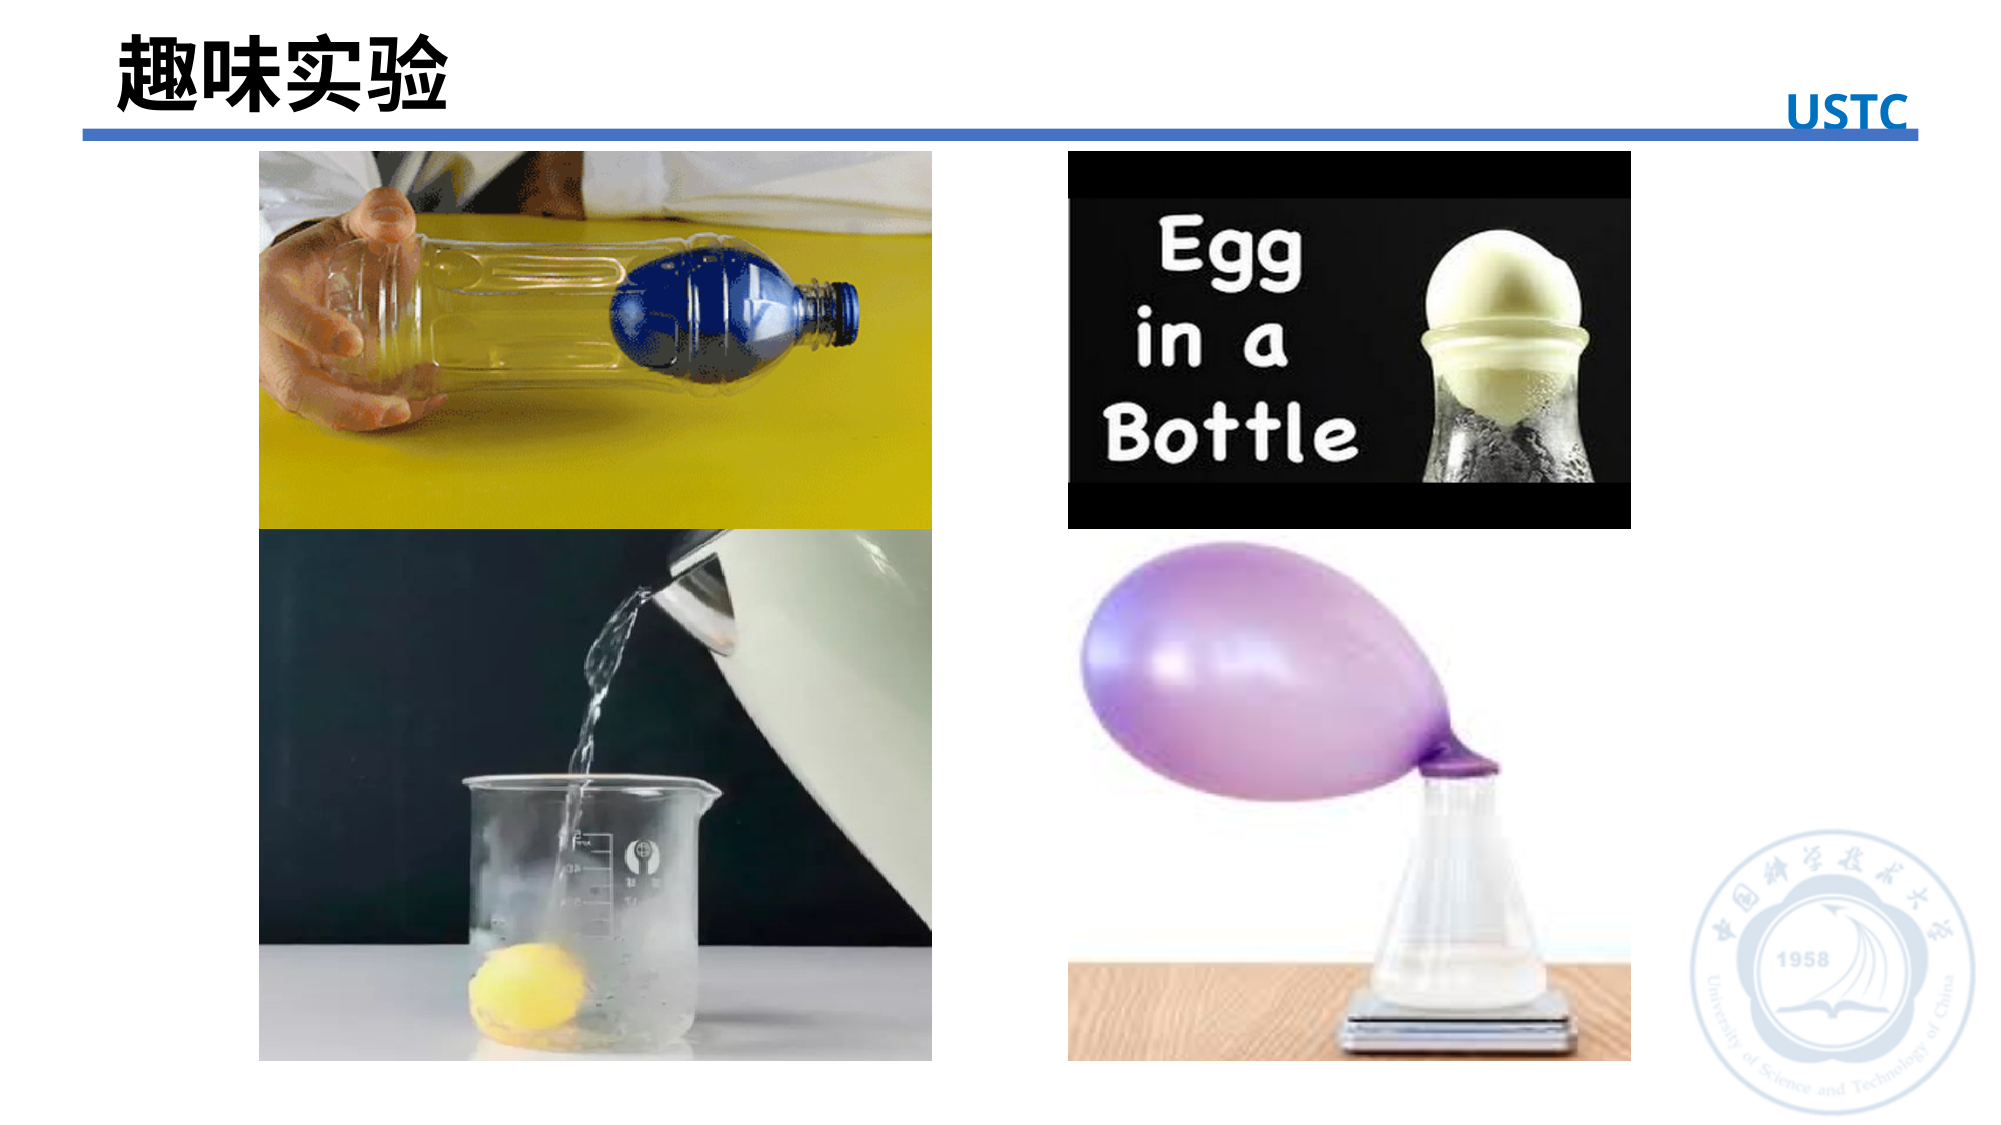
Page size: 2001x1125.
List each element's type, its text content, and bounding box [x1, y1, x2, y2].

picture [1068, 151, 1631, 1061]
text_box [82, 72, 2000, 149]
text_box 趣味实验 [101, 14, 465, 72]
picture [1683, 826, 1987, 1125]
picture [259, 151, 932, 1061]
